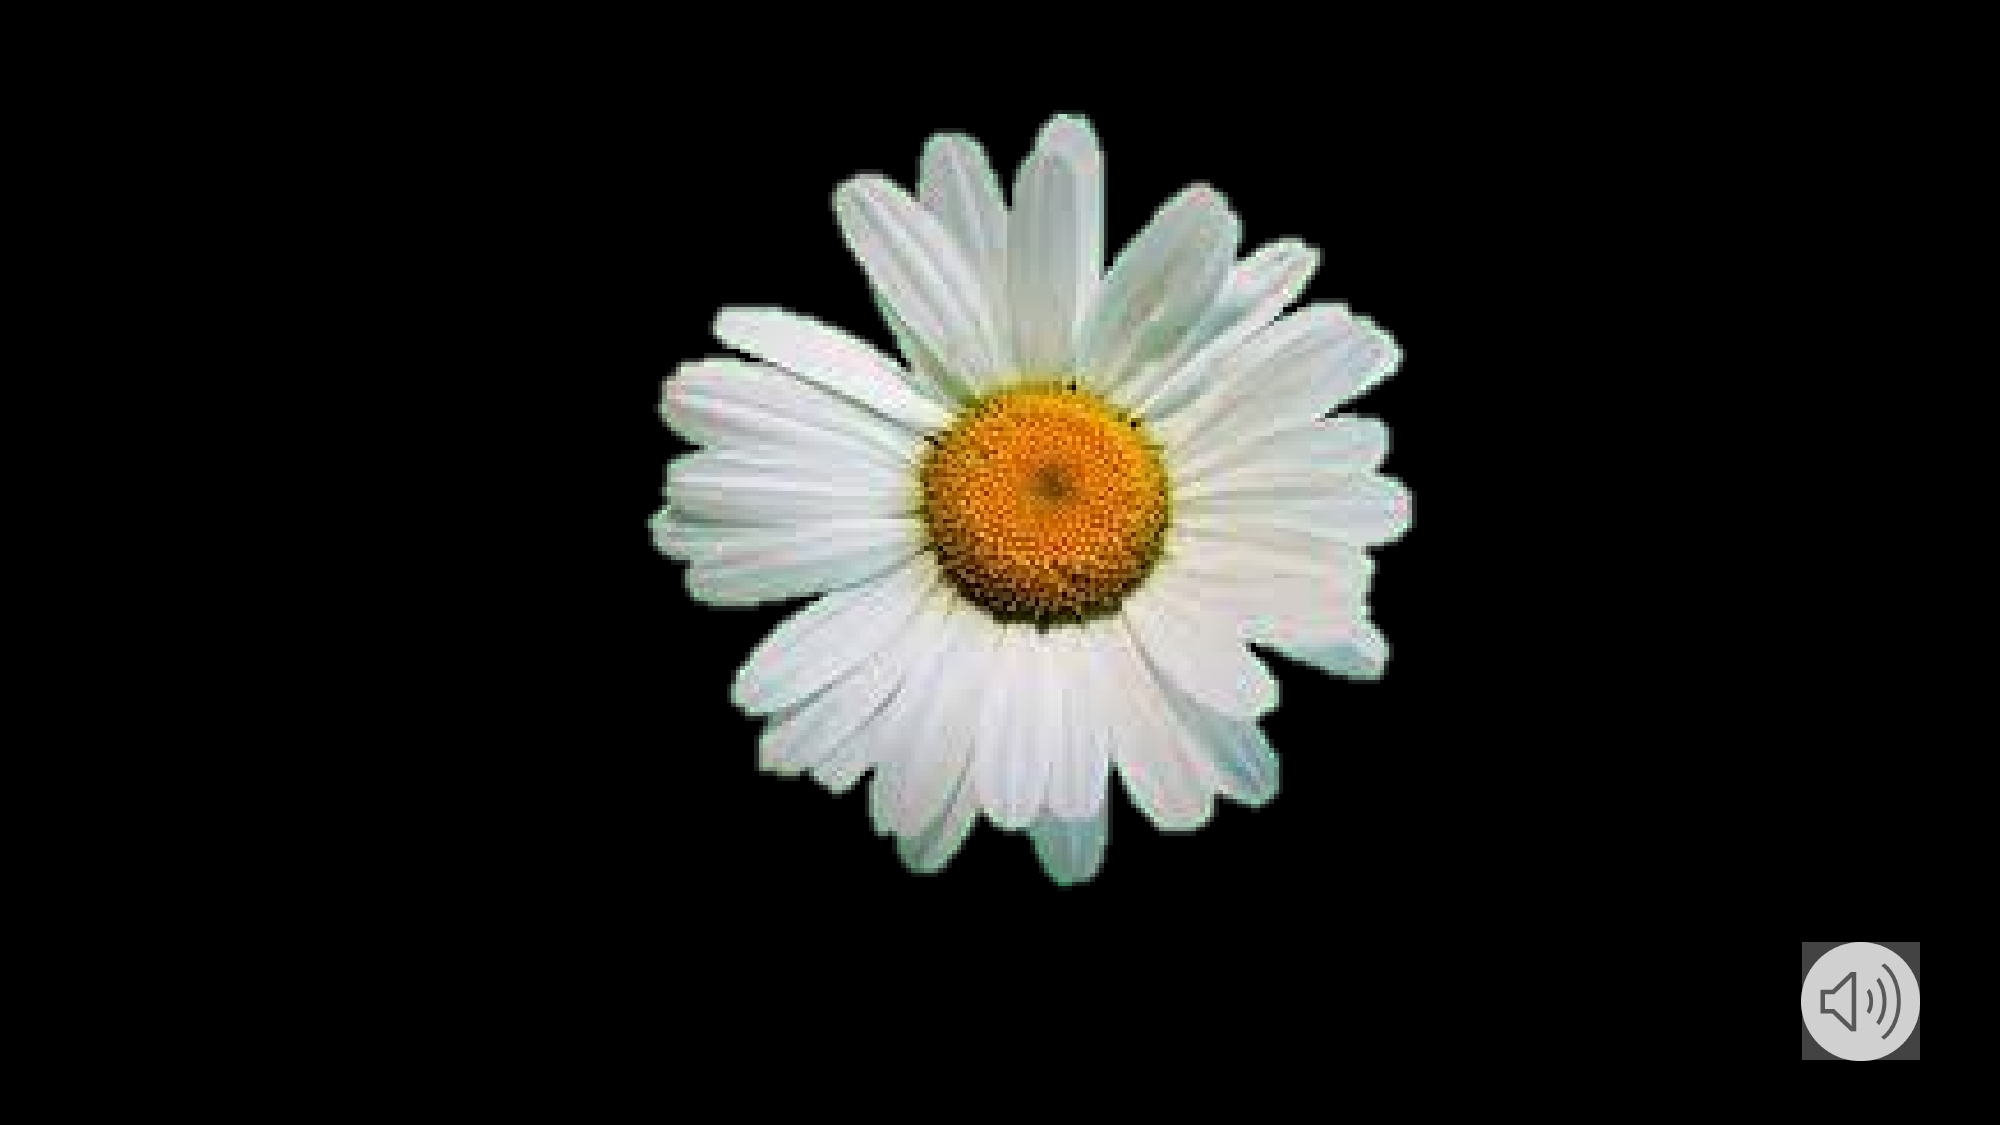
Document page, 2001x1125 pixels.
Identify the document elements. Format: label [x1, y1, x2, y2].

picture [428, 101, 1693, 942]
picture [1800, 941, 1921, 1061]
